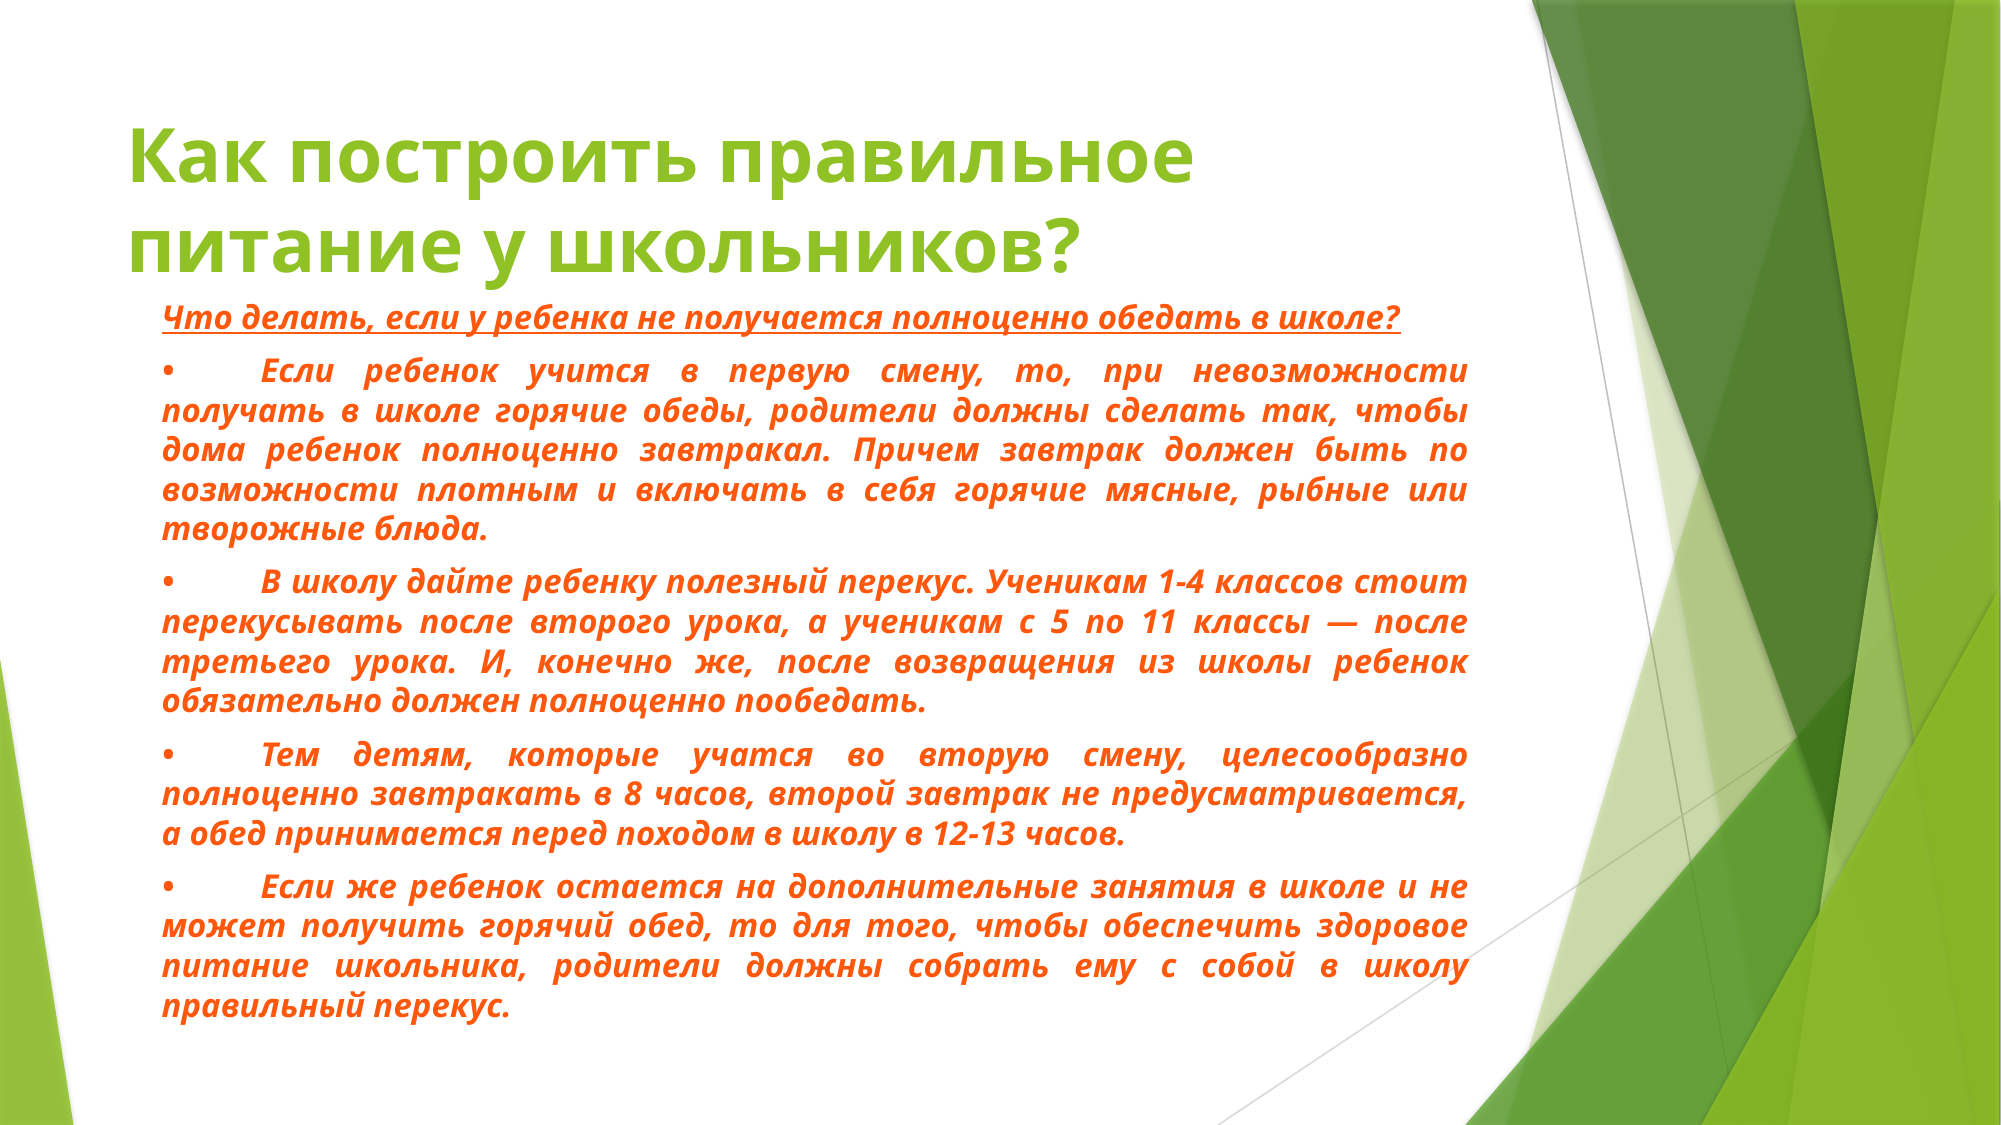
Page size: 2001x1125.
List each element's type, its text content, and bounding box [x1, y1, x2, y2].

title Как построить правильное питание у школьников? [111, 99, 1522, 317]
list Что делать, если у ребенка не получается полноценно обедать в школе? • Если ребенок учится в первую смену, то, при невозможности получать в школе горячие обеды, родители должны сделать так, чтобы дома ребенок полноценно завтракал. Причем завтрак должен быть по возможности плотным и включать в себя горячие мясные, рыбные или творожные блюда. • В школу дайте ребенку полезный перекус. Ученикам 1-4 классов стоит перекусывать после второго урока, а ученикам с 5 по 11 классы — после третьего урока. И, конечно же, после возвращения из школы ребенок обязательно должен полноценно пообедать. • Тем детям, которые учатся во вторую смену, целесообразно полноценно завтракать в 8 часов, второй завтрак не предусматривается, а обед принимается перед походом в школу в 12-13 часов. • Если же ребенок остается на дополнительные занятия в школе и не может получить горячий обед, то для того, чтобы обеспечить здоровое питание школьника, родители должны собрать ему с собой в школу правильный перекус. [146, 288, 1486, 1037]
